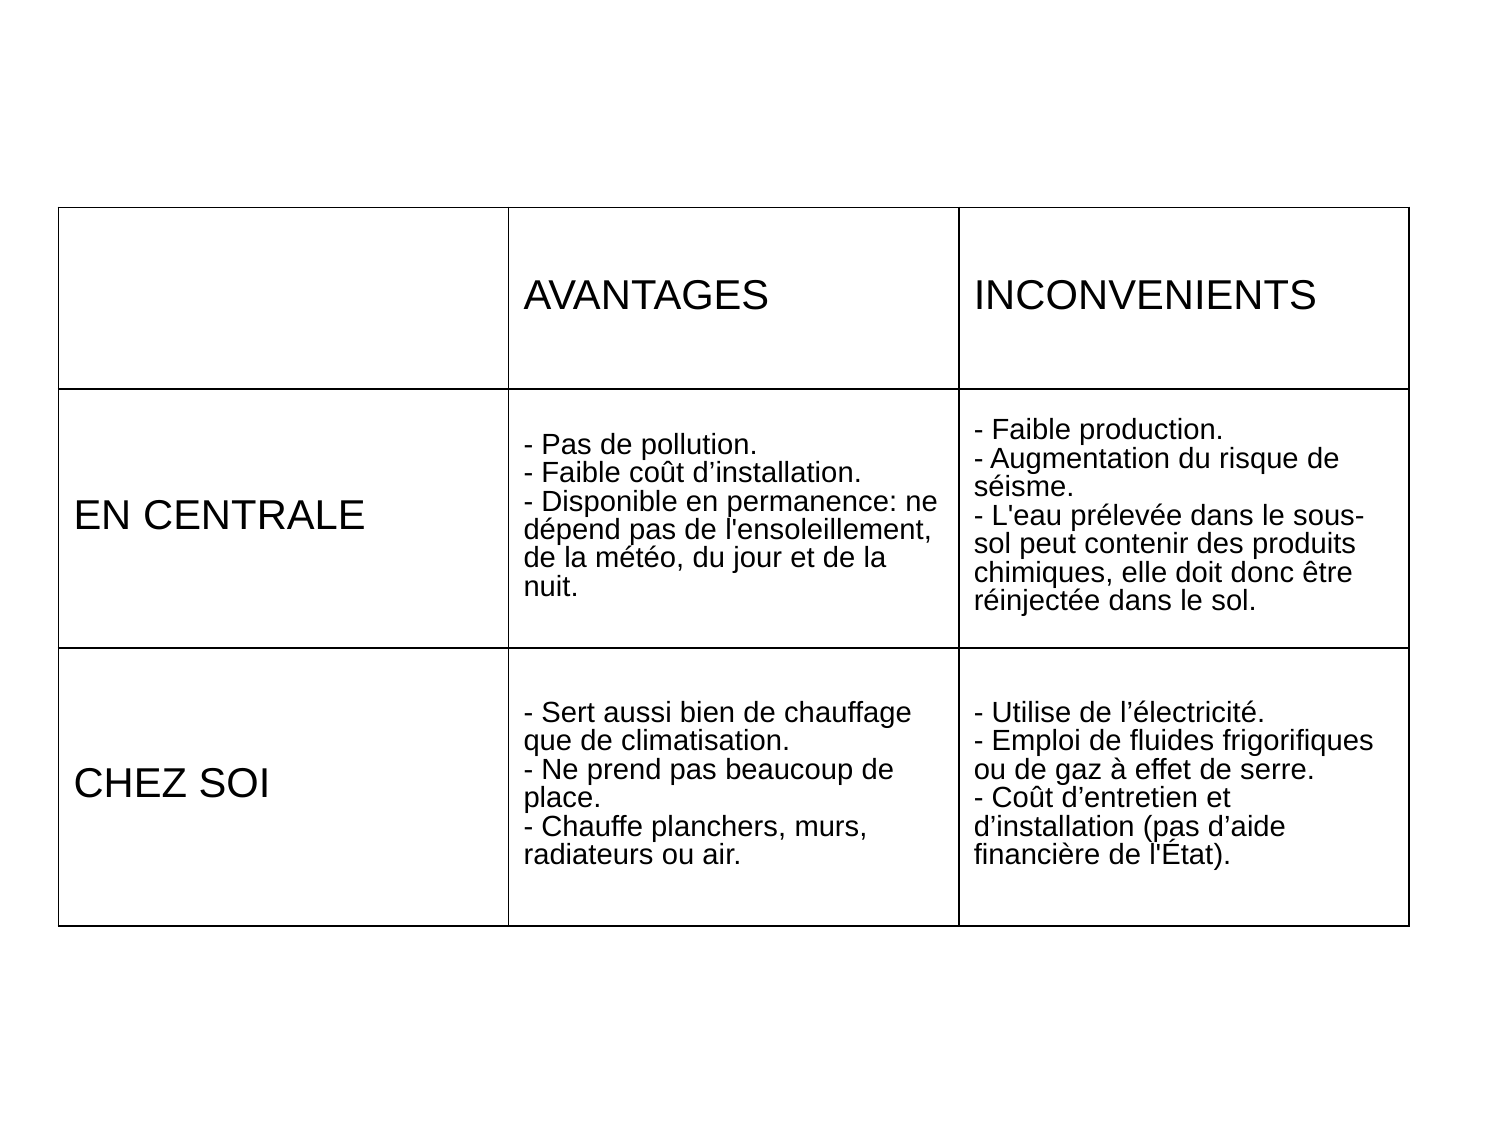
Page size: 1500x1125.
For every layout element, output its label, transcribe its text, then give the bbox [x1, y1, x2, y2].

table_cell EN CENTRALE [59, 390, 508, 647]
table_header INCONVENIENTS [960, 208, 1408, 388]
table_cell CHEZ SOI [59, 649, 508, 925]
table_header AVANTAGES [509, 208, 958, 388]
table_cell - Faible production. - Augmentation du risque de séisme. - L'eau prélevée dans le sous-sol peut contenir des produits chimiques, elle doit donc être réinjectée dans le sol. [960, 390, 1408, 647]
table_cell - Sert aussi bien de chauffage que de climatisation. - Ne prend pas beaucoup de place. - Chauffe planchers, murs, radiateurs ou air. [509, 649, 958, 925]
table_header [59, 208, 508, 388]
table_cell - Utilise de l’électricité. - Emploi de fluides frigorifiques ou de gaz à effet de serre. - Coût d’entretien et d’installation (pas d’aide financière de l'État). [960, 649, 1408, 925]
table_cell - Pas de pollution. - Faible coût d’installation. - Disponible en permanence: ne dépend pas de l'ensoleillement, de la météo, du jour et de la nuit. [509, 390, 958, 647]
